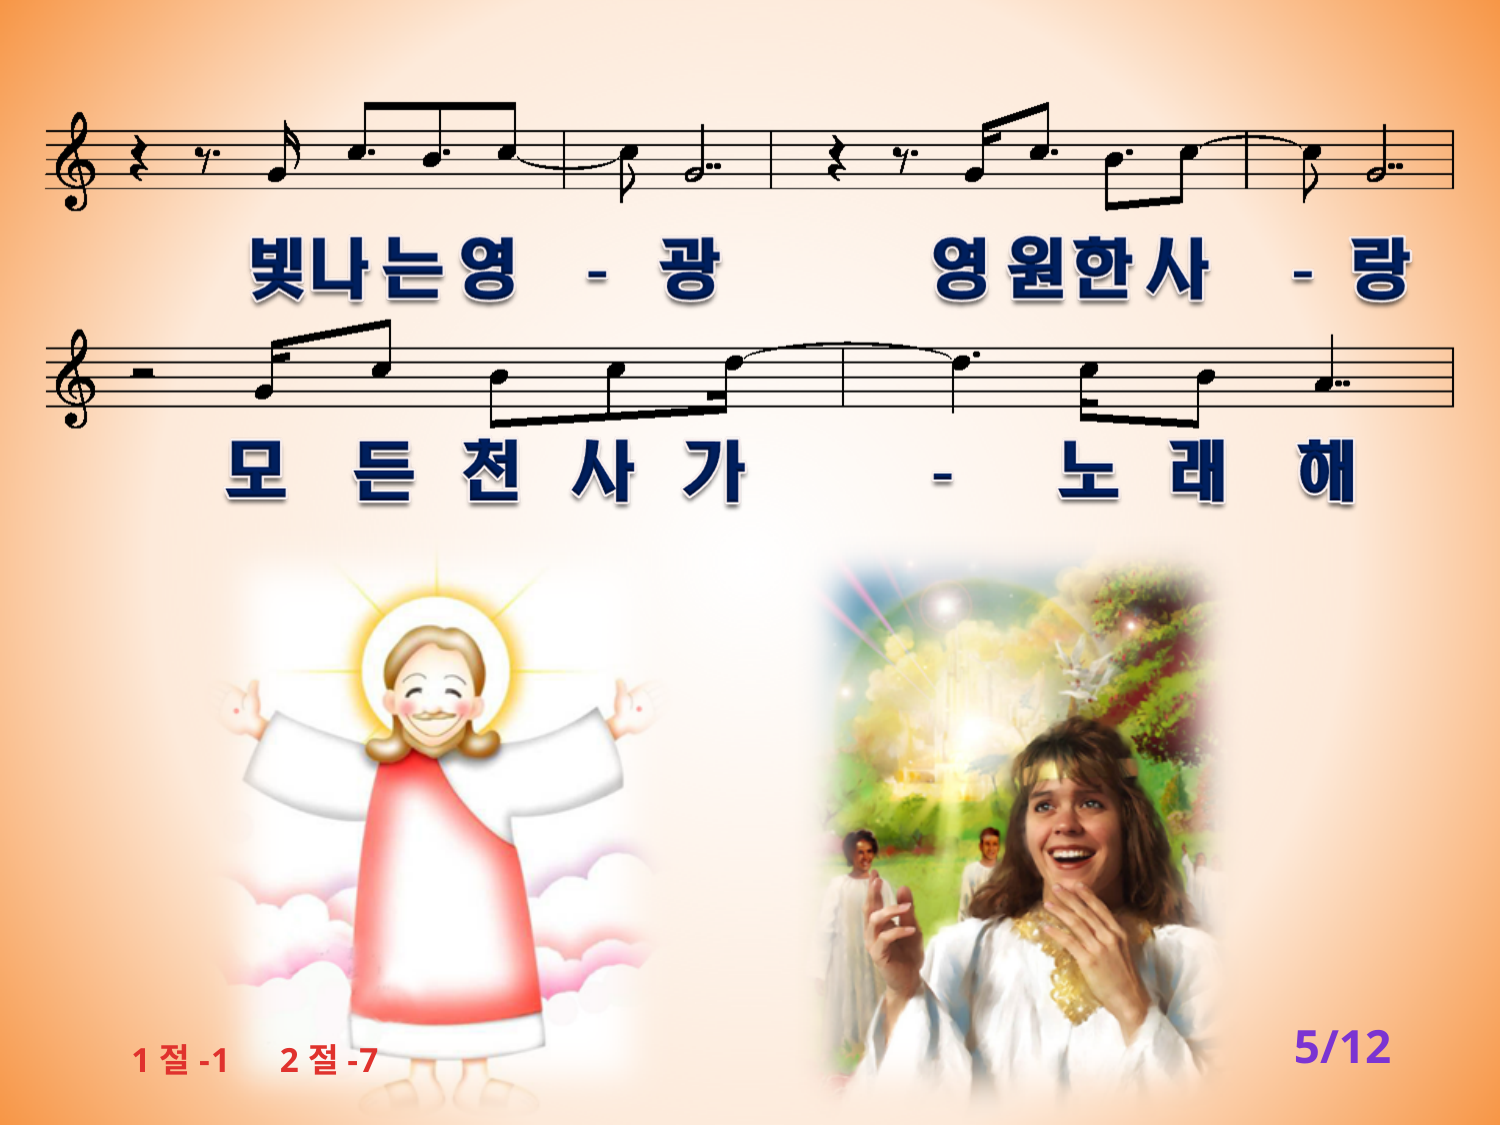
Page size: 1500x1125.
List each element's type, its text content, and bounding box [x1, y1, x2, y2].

text_box 1절-1 2절-7 [116, 1031, 394, 1087]
picture [0, 0, 1500, 1125]
